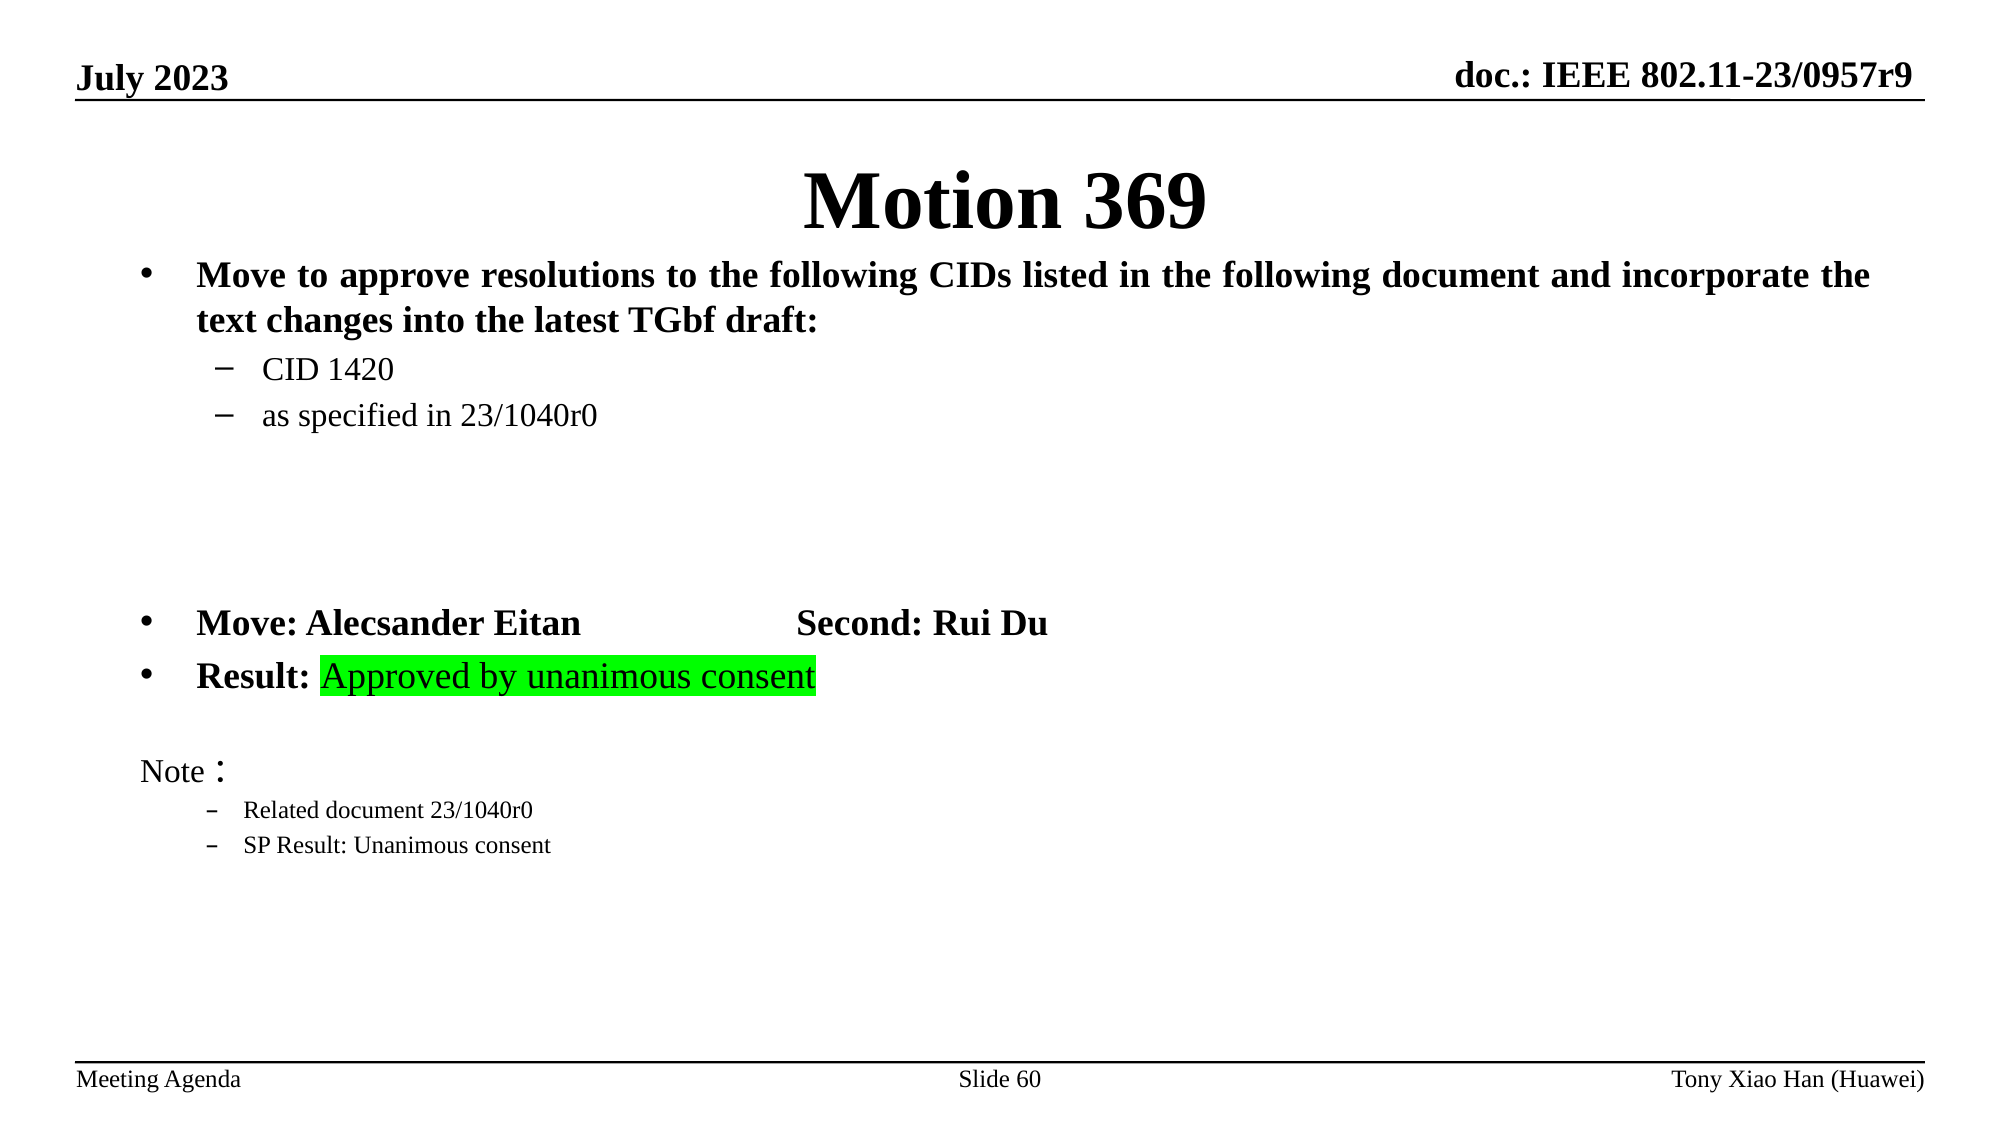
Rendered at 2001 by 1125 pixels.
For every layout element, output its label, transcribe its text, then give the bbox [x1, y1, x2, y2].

text_box Motion 369 [368, 137, 1644, 212]
text_box Move to approve resolutions to the following CIDs listed in the following document and incorporate the text changes into the latest TGbf draft: CID 1420 as specified in 23/1040r0 Move: Alecsander Eitan Second: Rui Du Result: Approved by unanimous consent Note： Related document 23/1040r0 SP Result: Unanimous consent [125, 212, 1888, 900]
